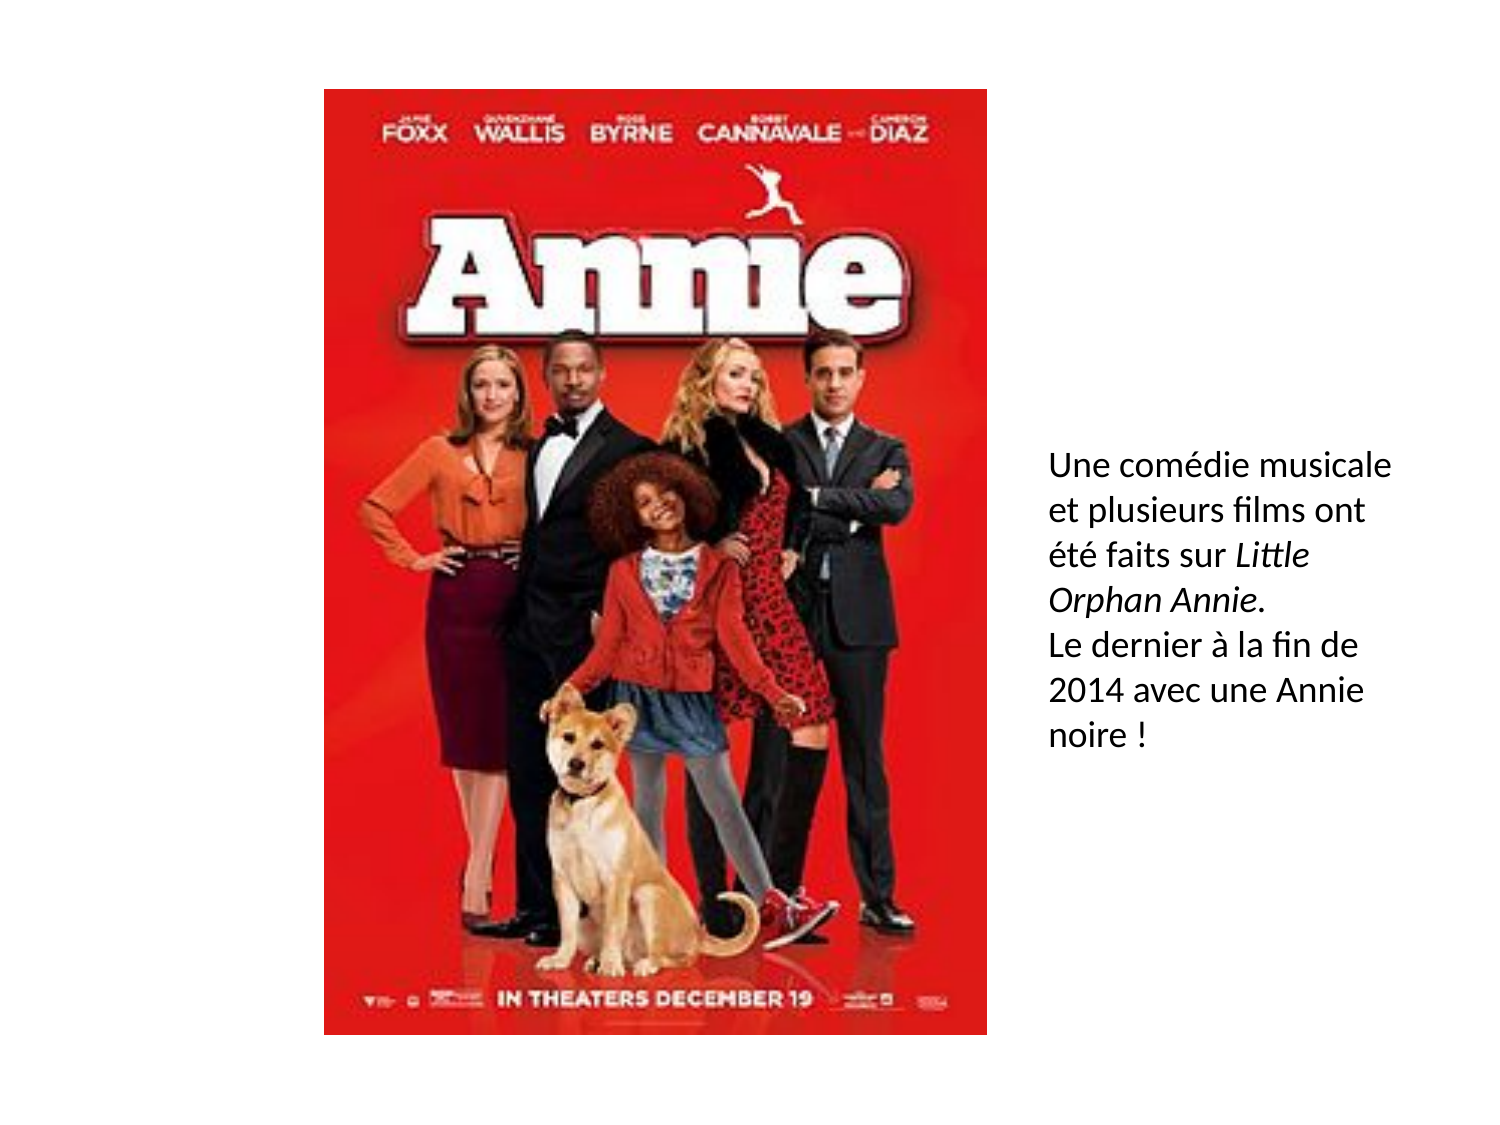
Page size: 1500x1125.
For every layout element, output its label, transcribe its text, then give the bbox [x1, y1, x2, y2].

picture [324, 89, 987, 1036]
text_box Une comédie musicale et plusieurs films ont été faits sur Little Orphan Annie. Le dernier à la fin de 2014 avec une Annie noire ! [1033, 432, 1436, 763]
